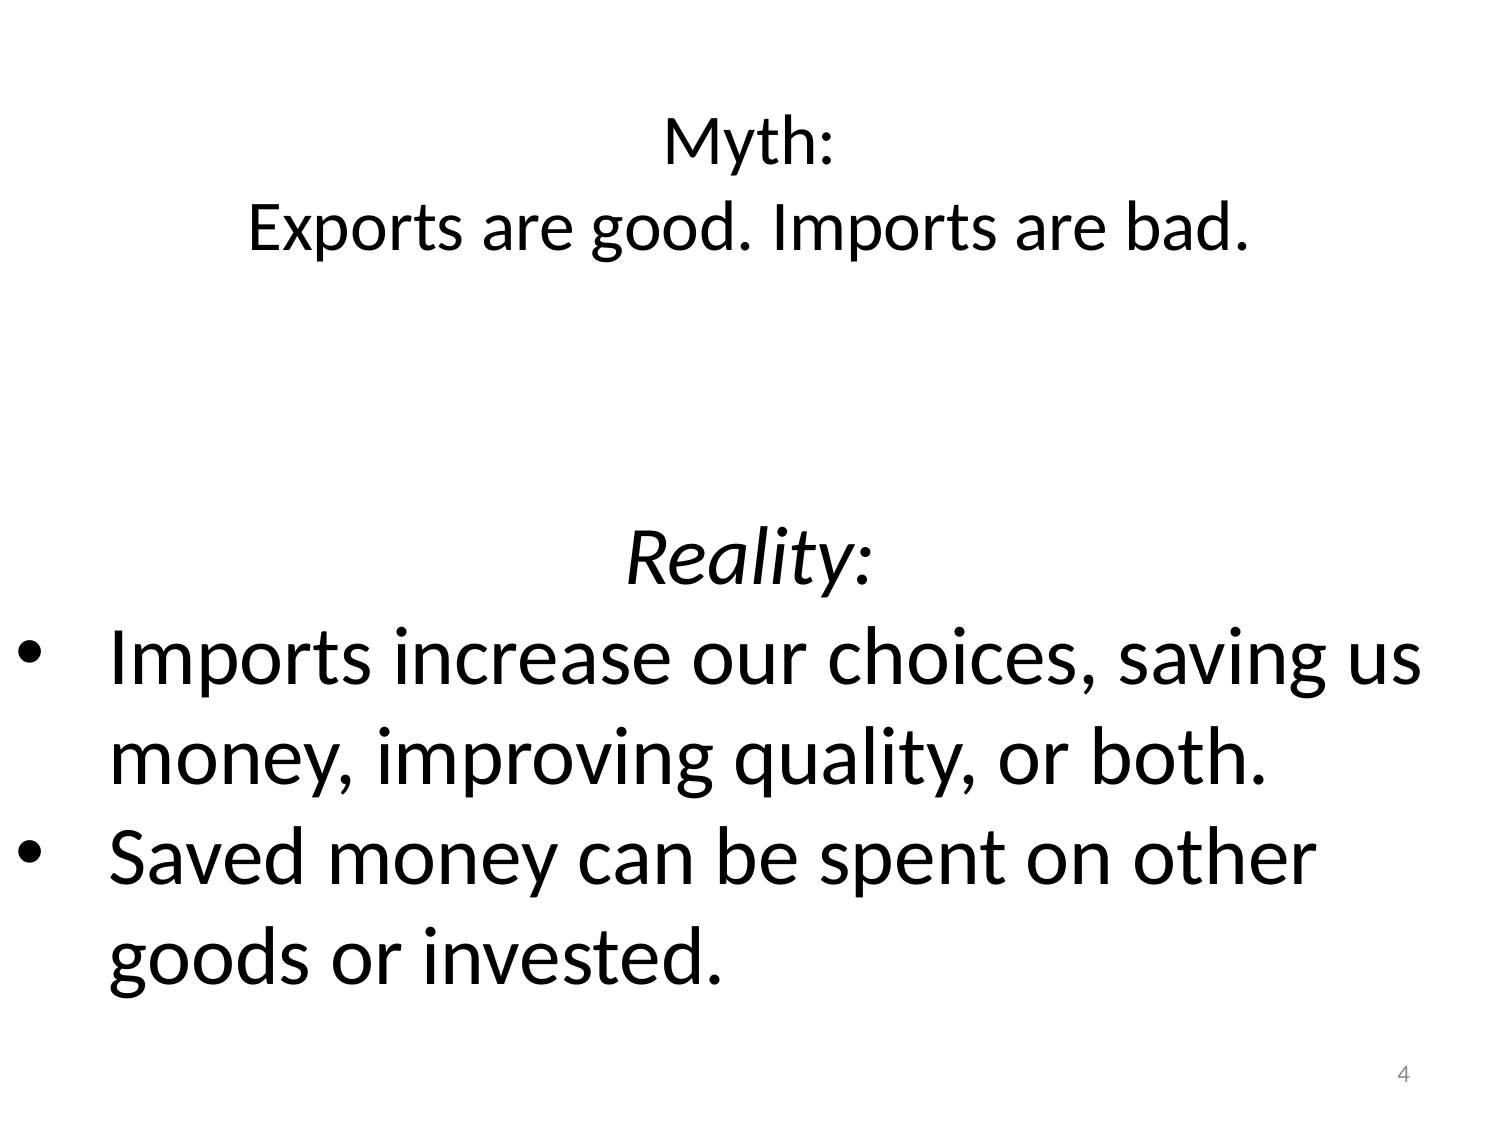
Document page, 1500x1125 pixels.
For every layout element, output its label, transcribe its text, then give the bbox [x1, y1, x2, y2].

title Myth: Exports are good. Imports are bad. [75, 85, 1425, 273]
slide_number 4 [1074, 1042, 1425, 1103]
text_box Reality: Imports increase our choices, saving us money, improving quality, or both. Saved money can be spent on other goods or invested. [0, 479, 1500, 1023]
